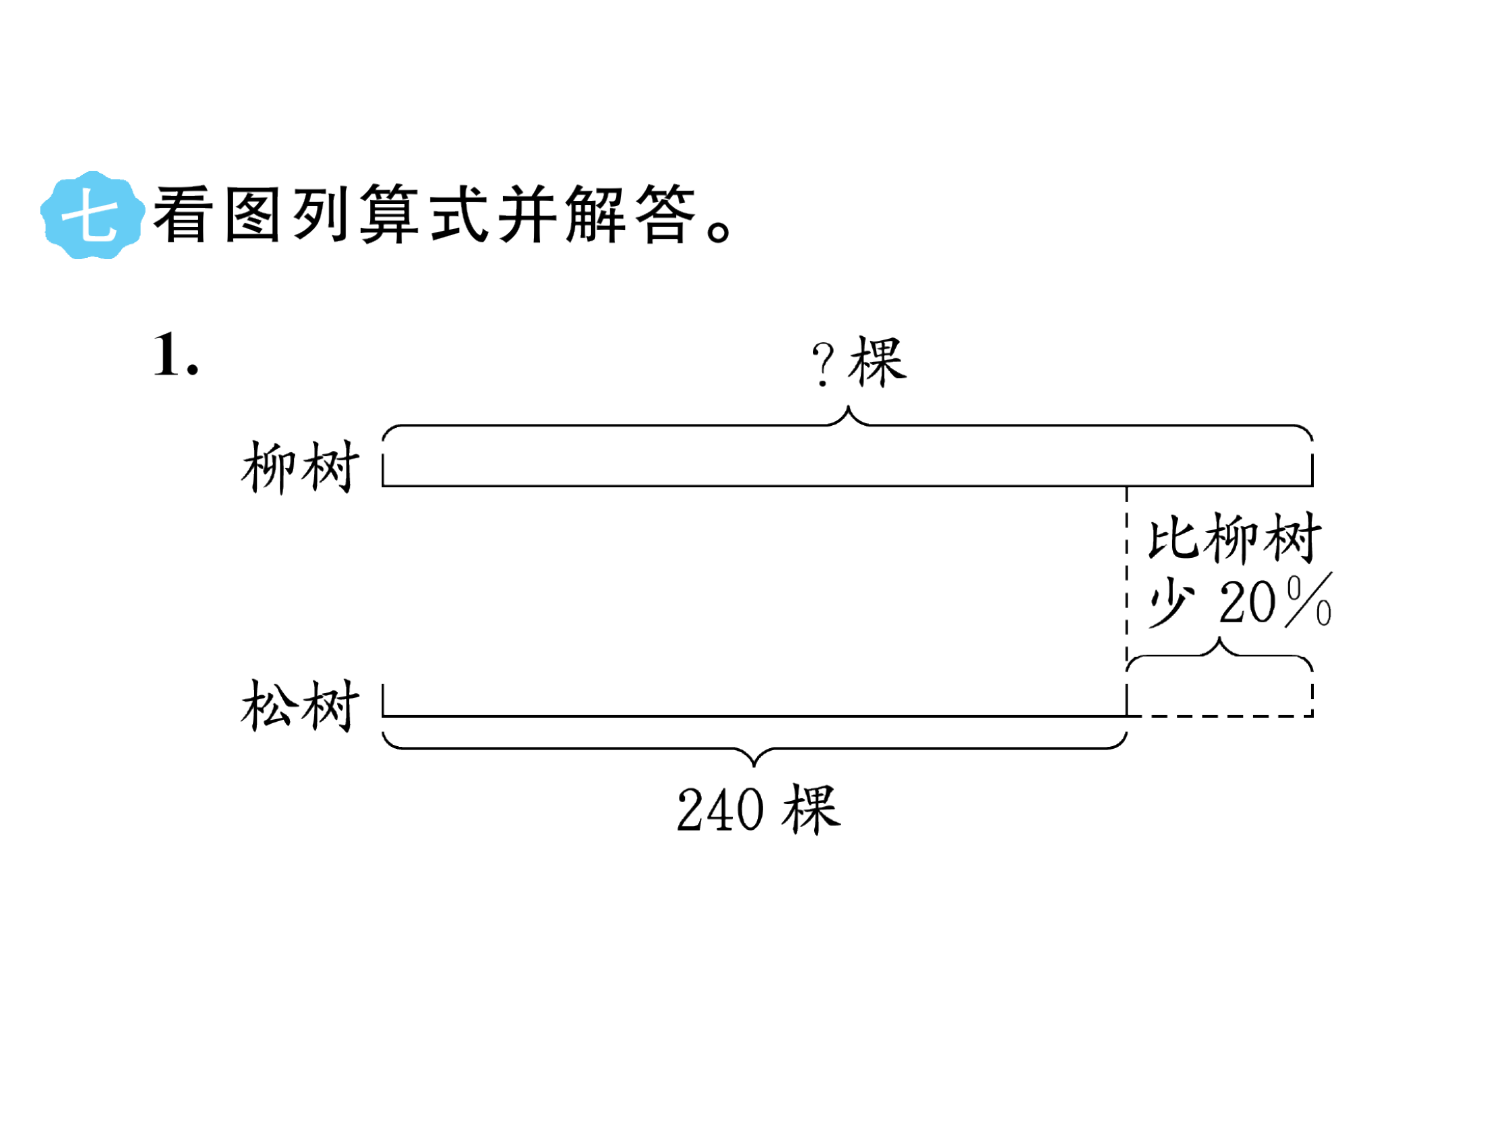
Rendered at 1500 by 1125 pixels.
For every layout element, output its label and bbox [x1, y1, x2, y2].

picture [35, 148, 1453, 992]
